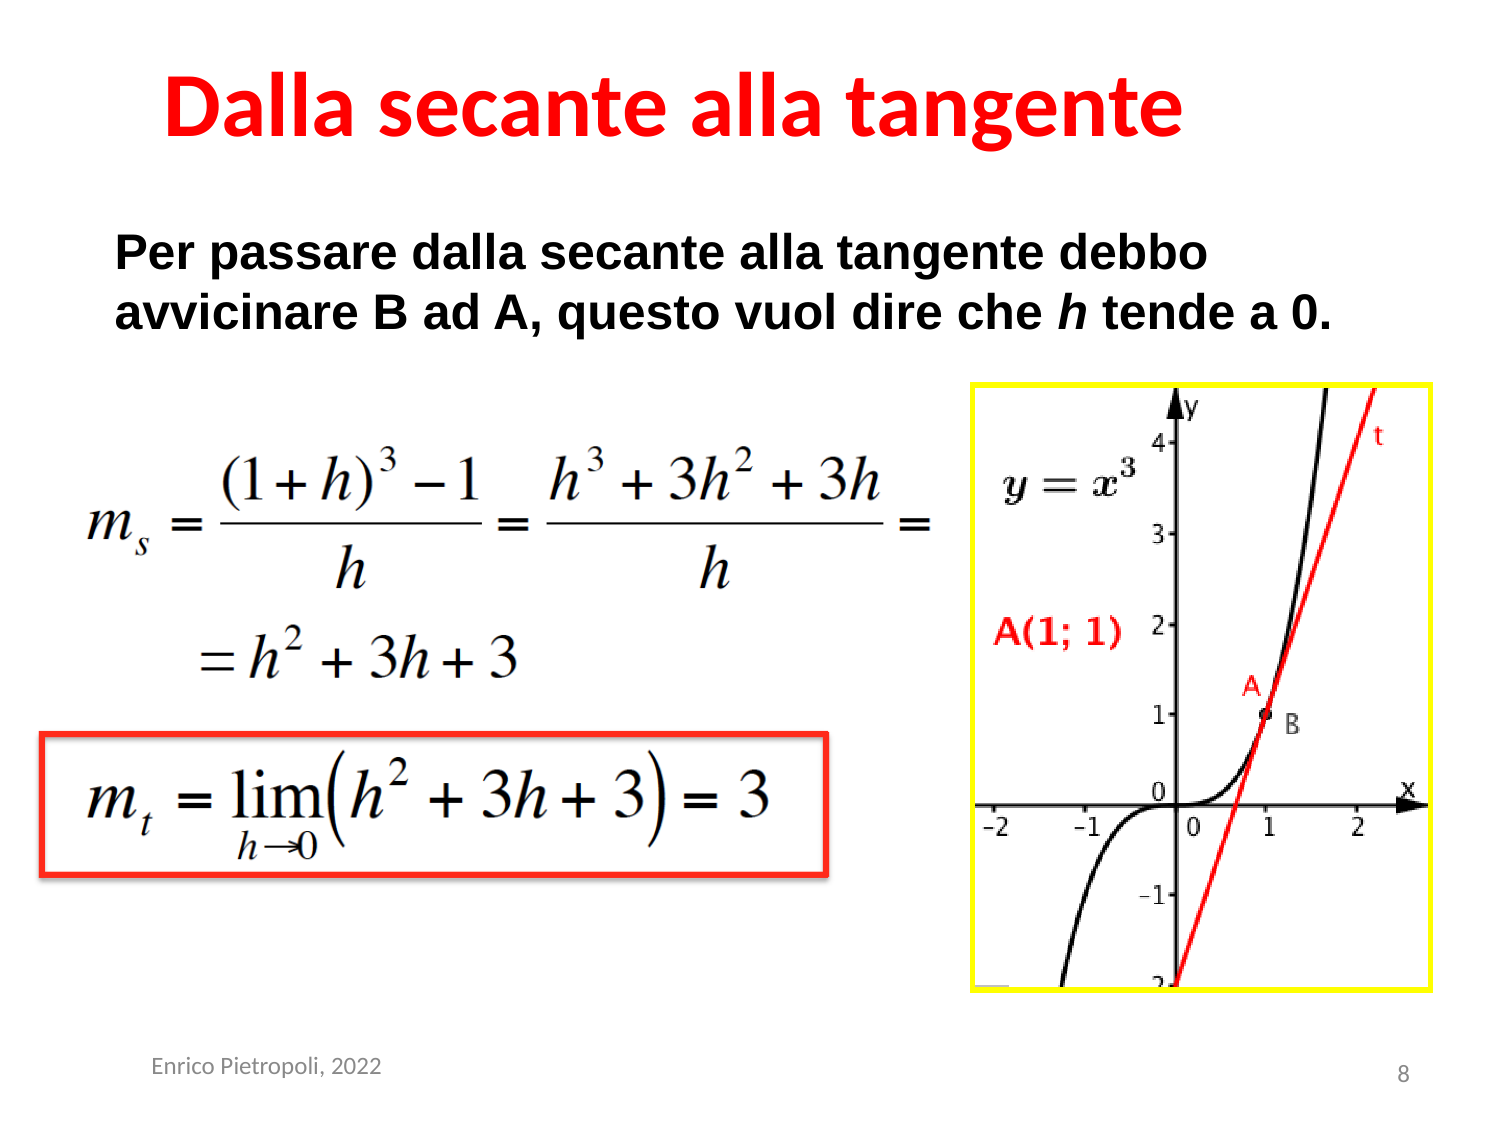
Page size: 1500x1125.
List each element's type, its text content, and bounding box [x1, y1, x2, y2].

picture [974, 387, 1429, 988]
title Dalla secante alla tangente [0, 37, 1350, 175]
slide_number 8 [1074, 1042, 1425, 1103]
text_box Per passare dalla secante alla tangente debbo avvicinare B ad A, questo vuol dire che h tende a 0. [99, 212, 1388, 348]
footer Enrico Pietropoli, 2022 [29, 1034, 505, 1095]
picture [19, 391, 948, 928]
